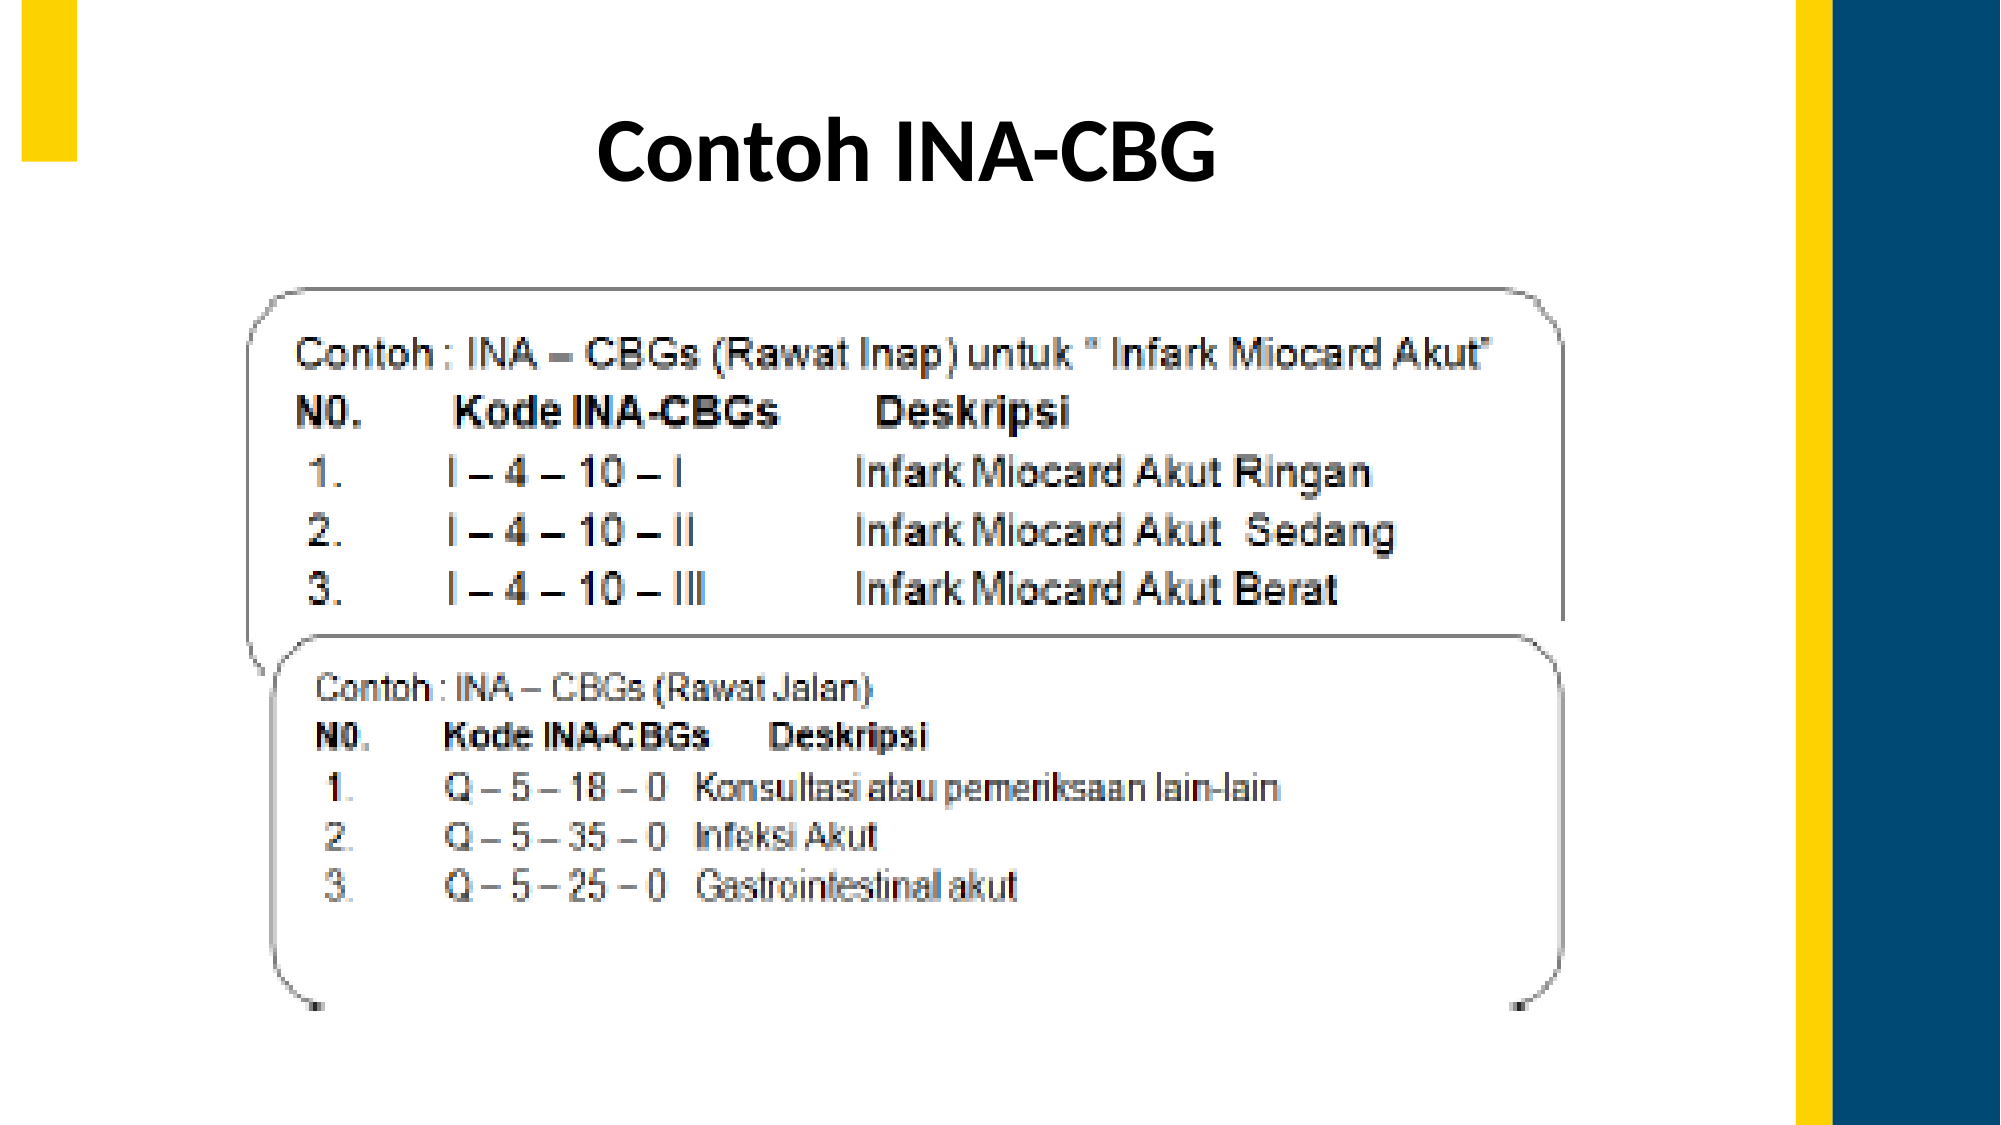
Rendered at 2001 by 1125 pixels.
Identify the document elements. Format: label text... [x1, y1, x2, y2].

title Contoh INA-CBG [157, 43, 1790, 278]
text_box [21, 0, 78, 162]
picture [246, 287, 1565, 1011]
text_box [1795, 0, 2000, 1125]
